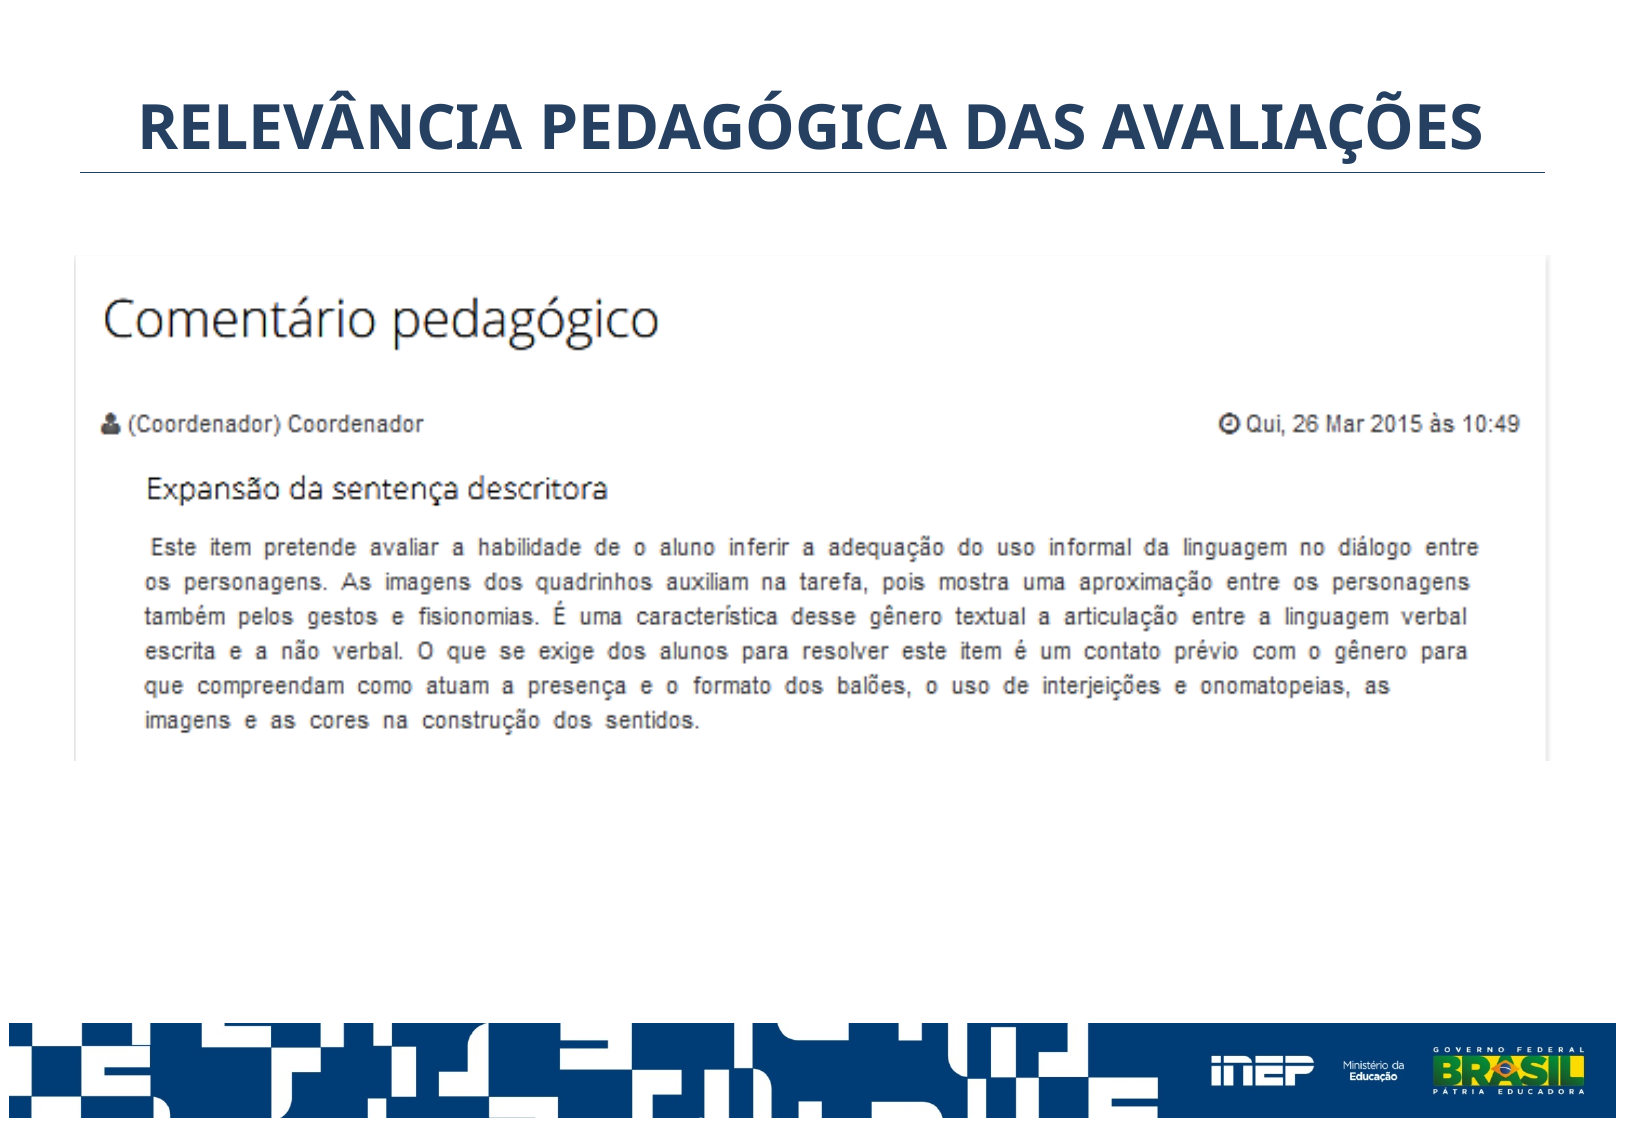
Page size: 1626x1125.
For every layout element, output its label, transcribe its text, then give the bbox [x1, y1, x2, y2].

picture [9, 1023, 1616, 1118]
picture [73, 255, 1551, 761]
text_box RELEVÂNCIA PEDAGÓGICA DAS AVALIAÇÕES [0, 4, 1623, 185]
